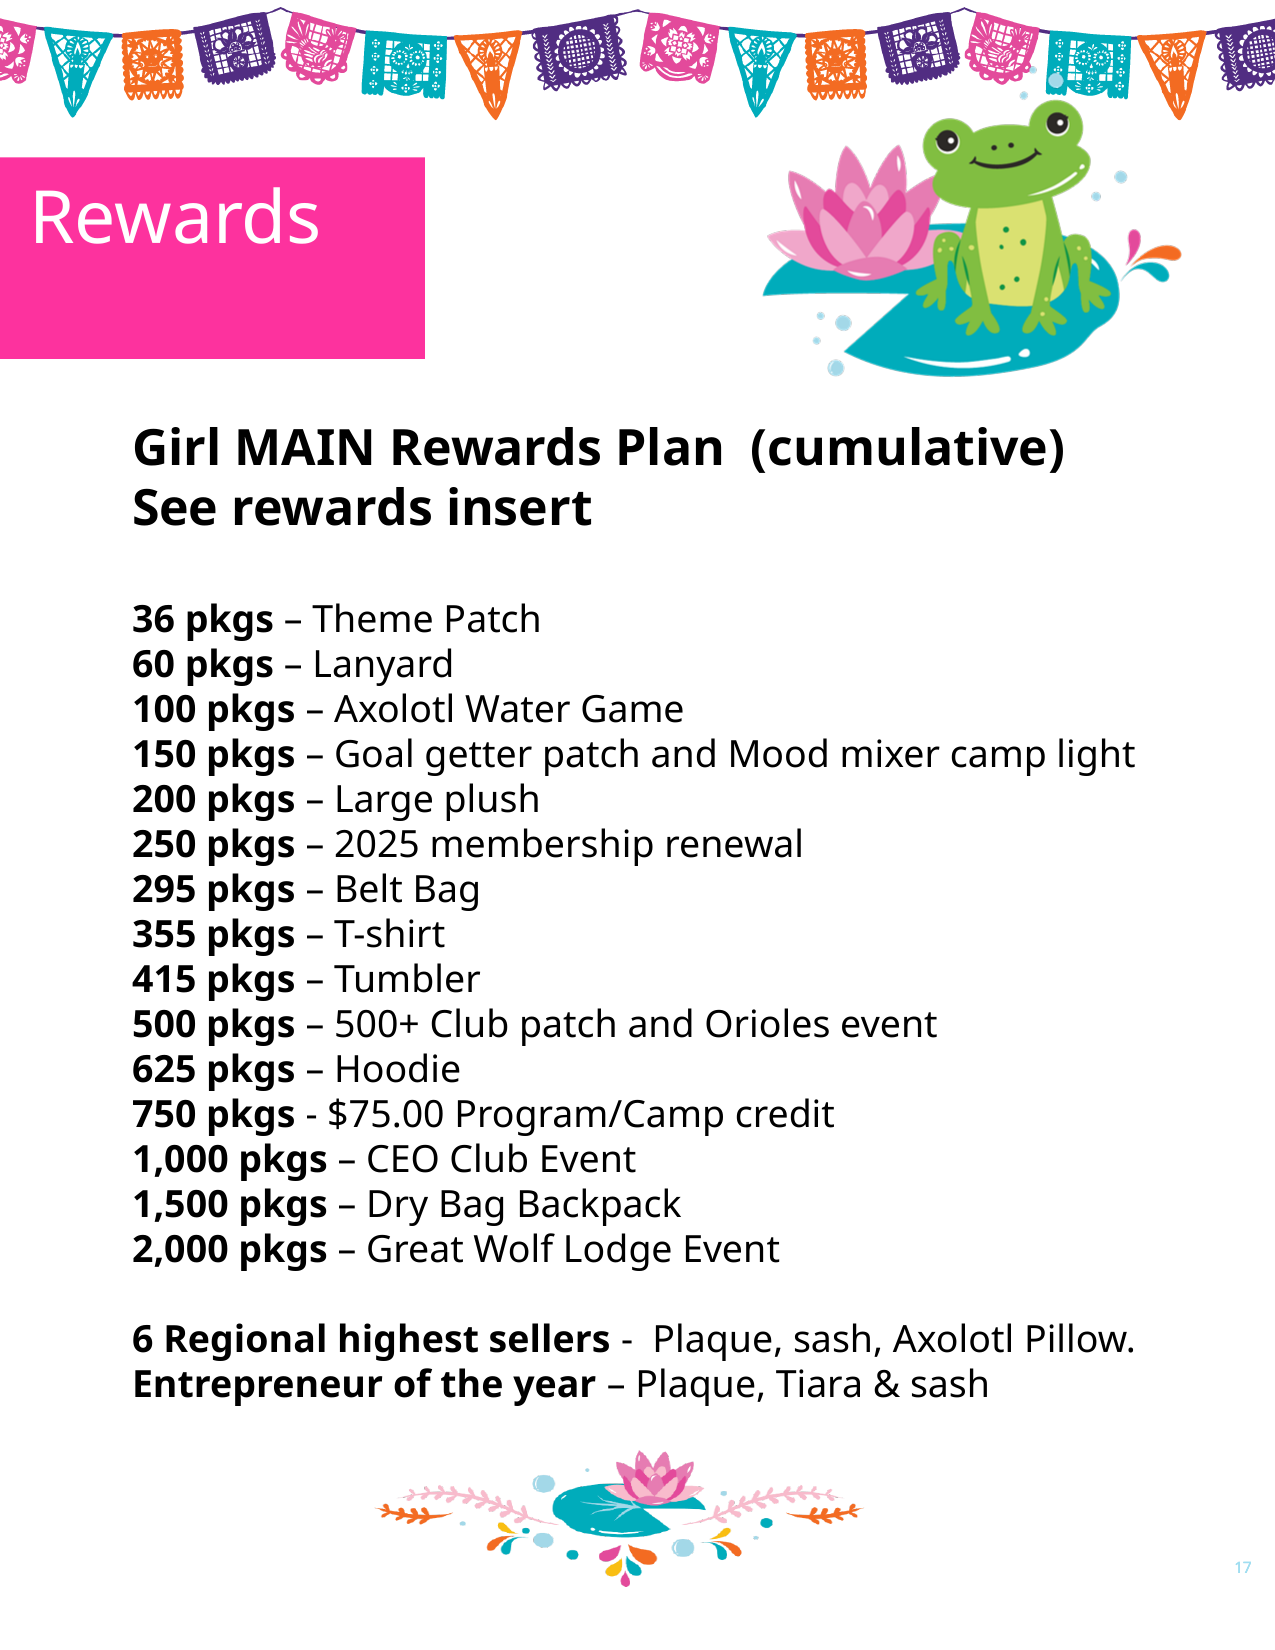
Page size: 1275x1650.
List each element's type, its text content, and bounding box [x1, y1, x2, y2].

text_box Girl MAIN Rewards Plan (cumulative) See rewards insert 36 pkgs – Theme Patch 60 pkgs – Lanyard 100 pkgs – Axolotl Water Game 150 pkgs – Goal getter patch and Mood mixer camp light 200 pkgs – Large plush 250 pkgs – 2025 membership renewal 295 pkgs – Belt Bag 355 pkgs – T-shirt 415 pkgs – Tumbler 500 pkgs – 500+ Club patch and Orioles event 625 pkgs – Hoodie 750 pkgs - $75.00 Program/Camp credit 1,000 pkgs – CEO Club Event 1,500 pkgs – Dry Bag Backpack 2,000 pkgs – Great Wolf Lodge Event 6 Regional highest sellers - Plaque, sash, Axolotl Pillow. Entrepreneur of the year – Plaque, Tiara & sash [117, 408, 1225, 1568]
title Rewards [0, 210, 425, 359]
picture [0, 0, 1275, 638]
picture [349, 1299, 888, 1650]
